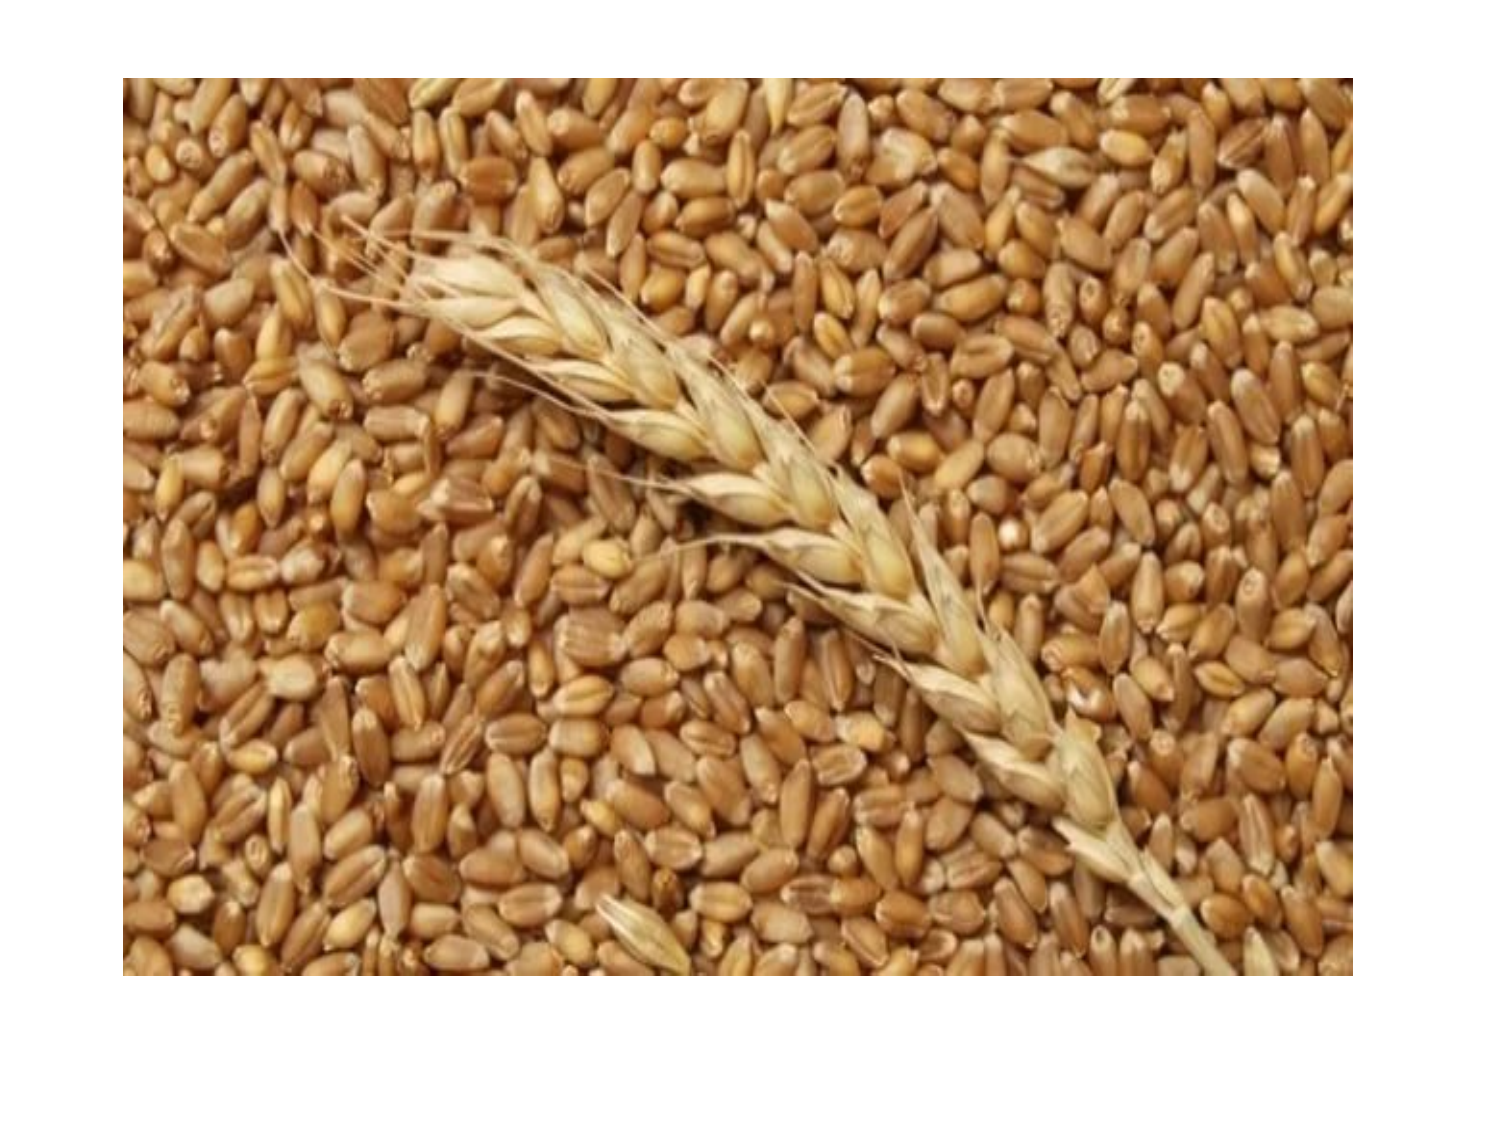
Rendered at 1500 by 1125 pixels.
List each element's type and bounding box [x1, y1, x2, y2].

picture [123, 77, 1353, 977]
